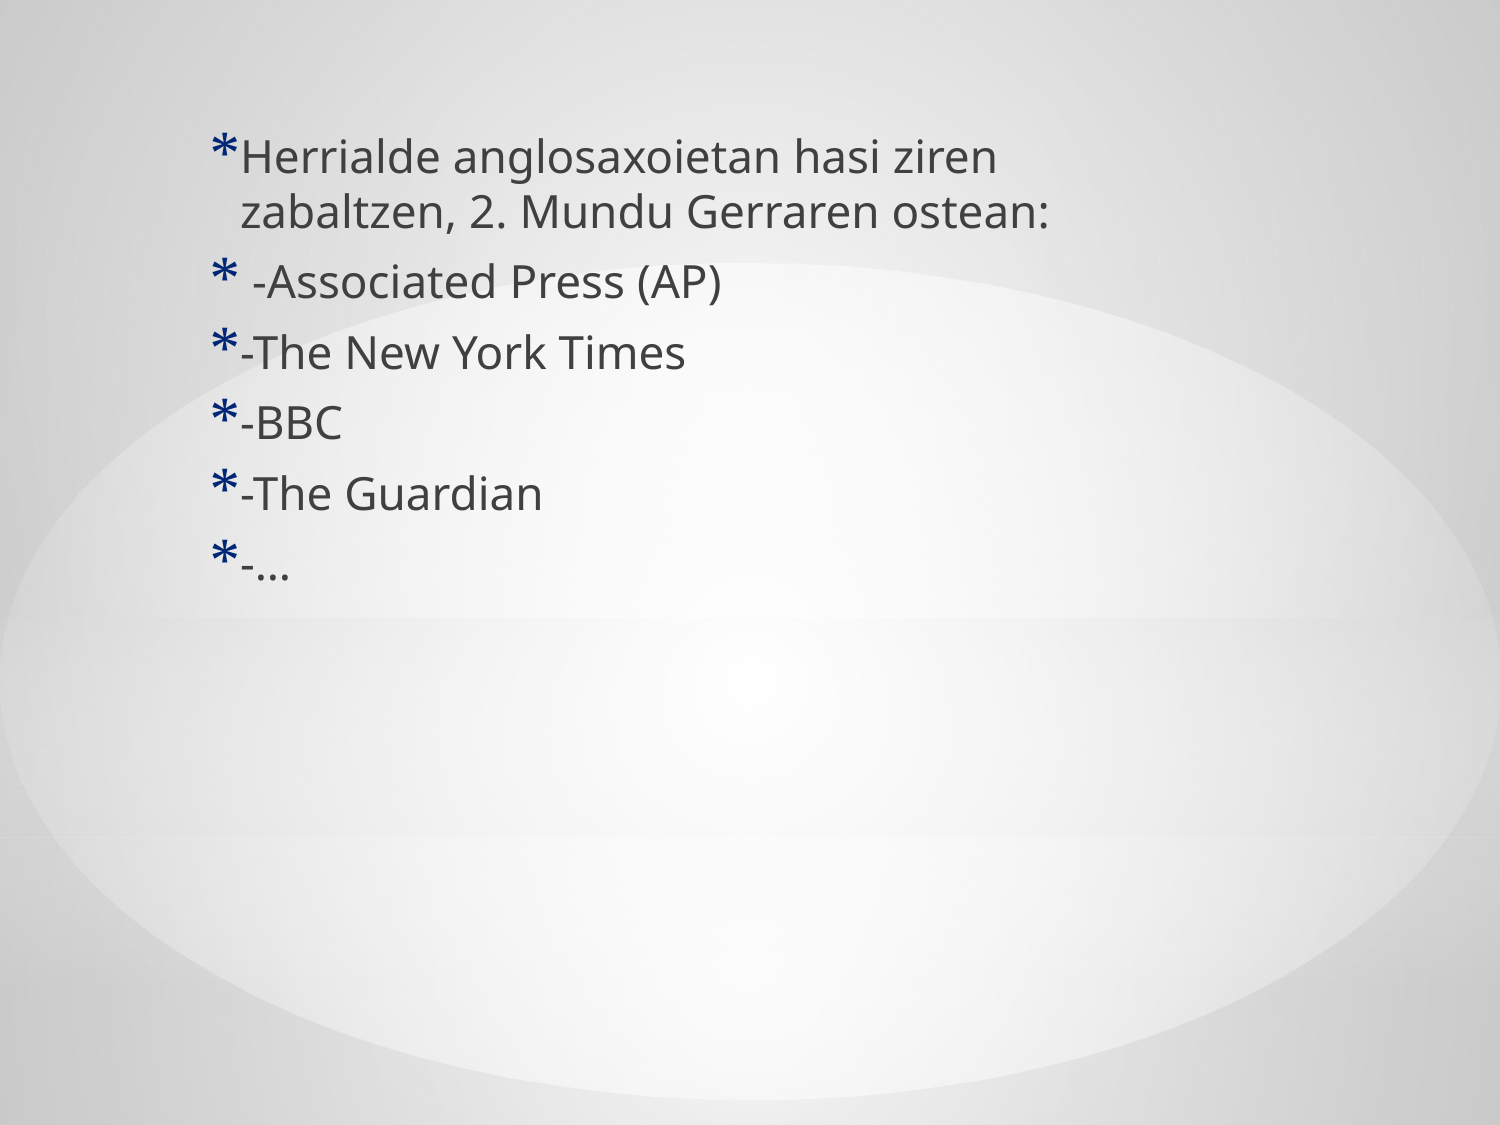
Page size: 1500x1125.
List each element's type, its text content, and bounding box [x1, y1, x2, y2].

list Herrialde anglosaxoietan hasi ziren zabaltzen, 2. Mundu Gerraren ostean: -Associated Press (AP) -The New York Times -BBC -The Guardian -… [187, 120, 1238, 917]
